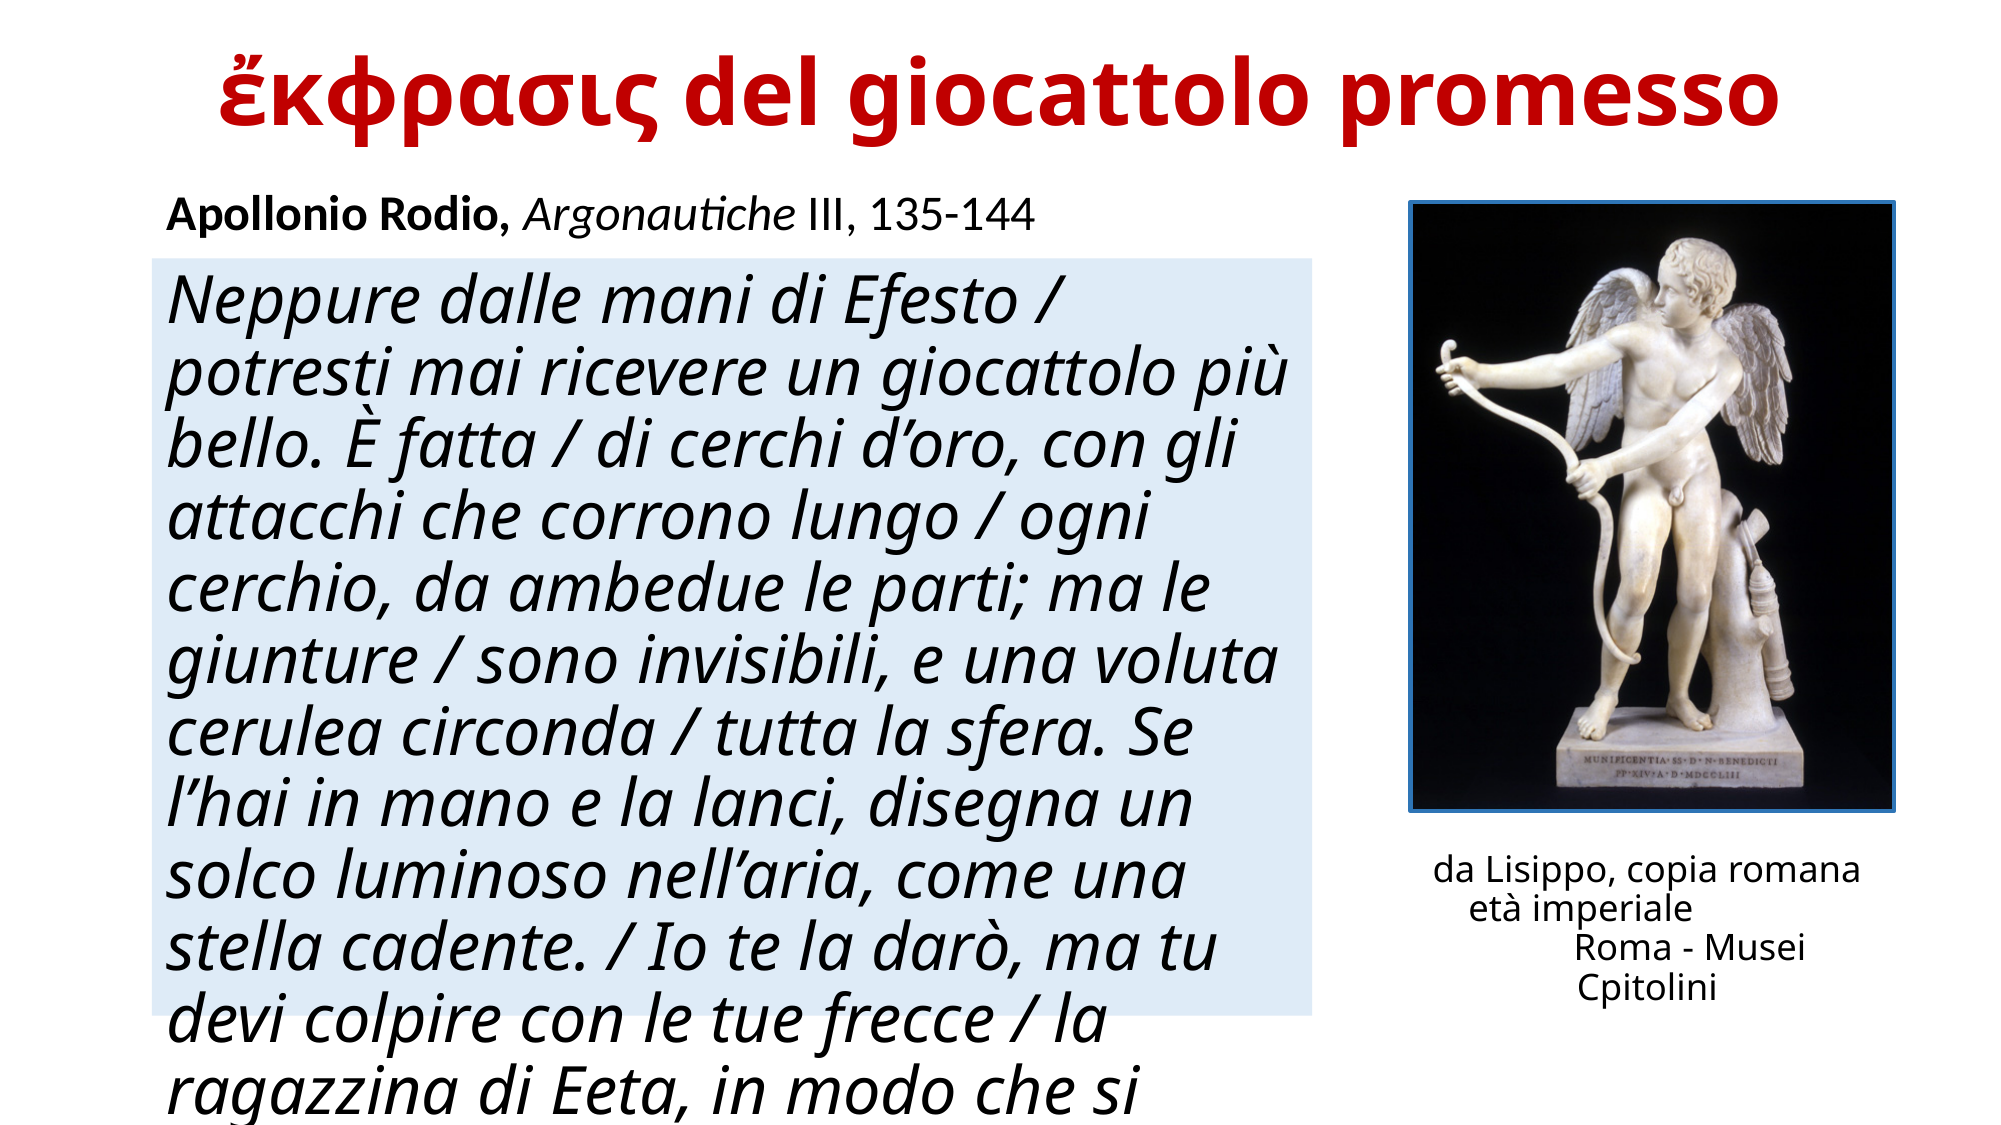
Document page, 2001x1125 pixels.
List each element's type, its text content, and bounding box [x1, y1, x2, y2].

list da Lisippo, copia romana età imperiale Roma - Musei Cpitolini [1413, 842, 1892, 1016]
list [1413, 204, 1892, 809]
list Neppure dalle mani di Efesto / potresti mai ricevere un giocattolo più bello. È fatta / di cerchi d’oro, con gli attacchi che corrono lungo / ogni cerchio, da ambedue le parti; ma le giunture / sono invisibili, e una voluta cerulea circonda / tutta la sfera. Se l’hai in mano e la lanci, disegna un solco luminoso nell’aria, come una stella cadente. / Io te la darò, ma tu devi colpire con le tue frecce / la ragazzina di Eeta, in modo che si innamori di Giasone: / fallo subito altrimenti sarà minore il mio compenso.» [151, 258, 1313, 1016]
list Apollonio Rodio, Argonautiche III, 135-144 [151, 142, 1059, 258]
title ἔκϕρασις del giocattolo promesso [137, 20, 1863, 171]
